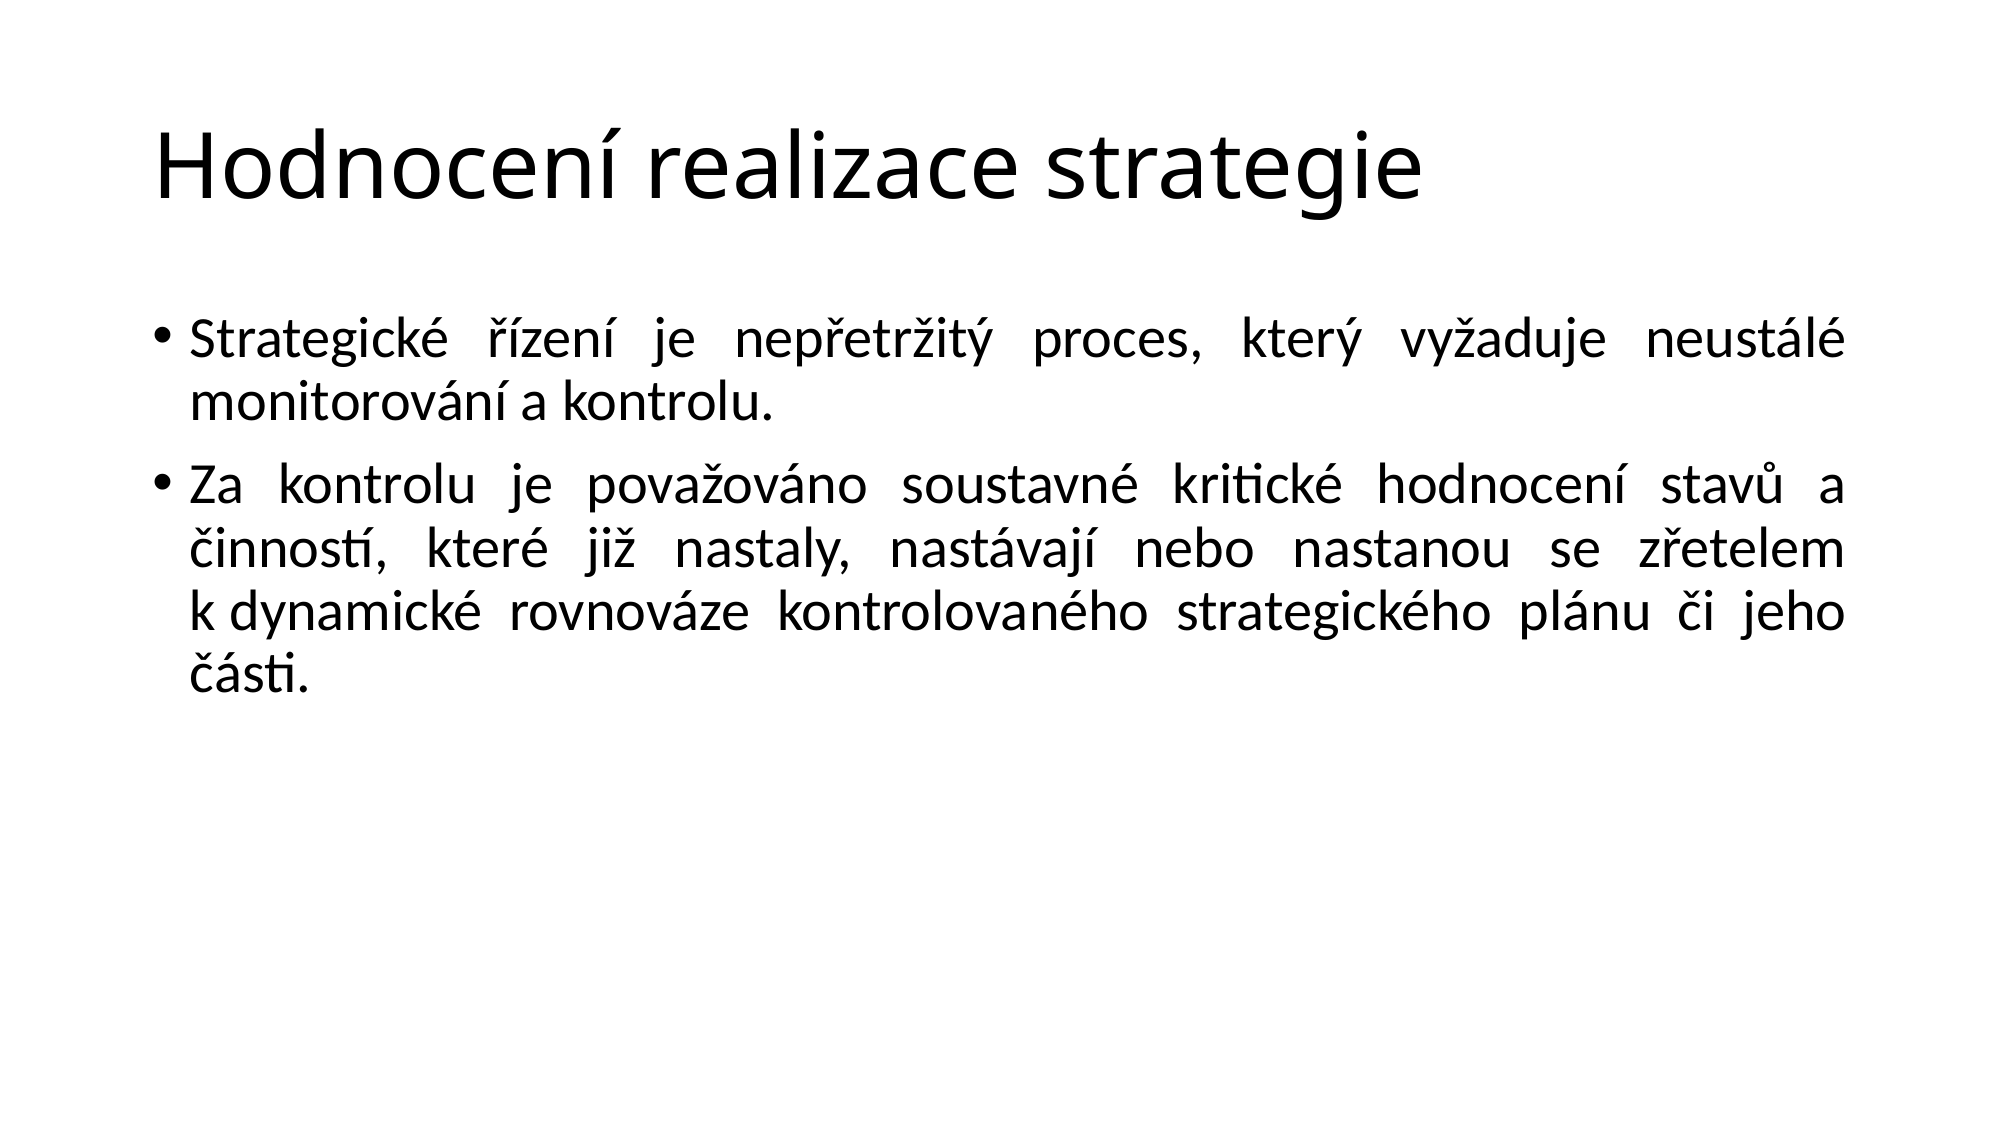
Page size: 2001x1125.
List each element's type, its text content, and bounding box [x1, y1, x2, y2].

list Strategické řízení je nepřetržitý proces, který vyžaduje neustálé monitorování a kontrolu. Za kontrolu je považováno soustavné kritické hodnocení stavů a činností, které již nastaly, nastávají nebo nastanou se zřetelem k dynamické rovnováze kontrolovaného strategického plánu či jeho části. [137, 299, 1863, 1014]
title Hodnocení realizace strategie [137, 59, 1863, 278]
